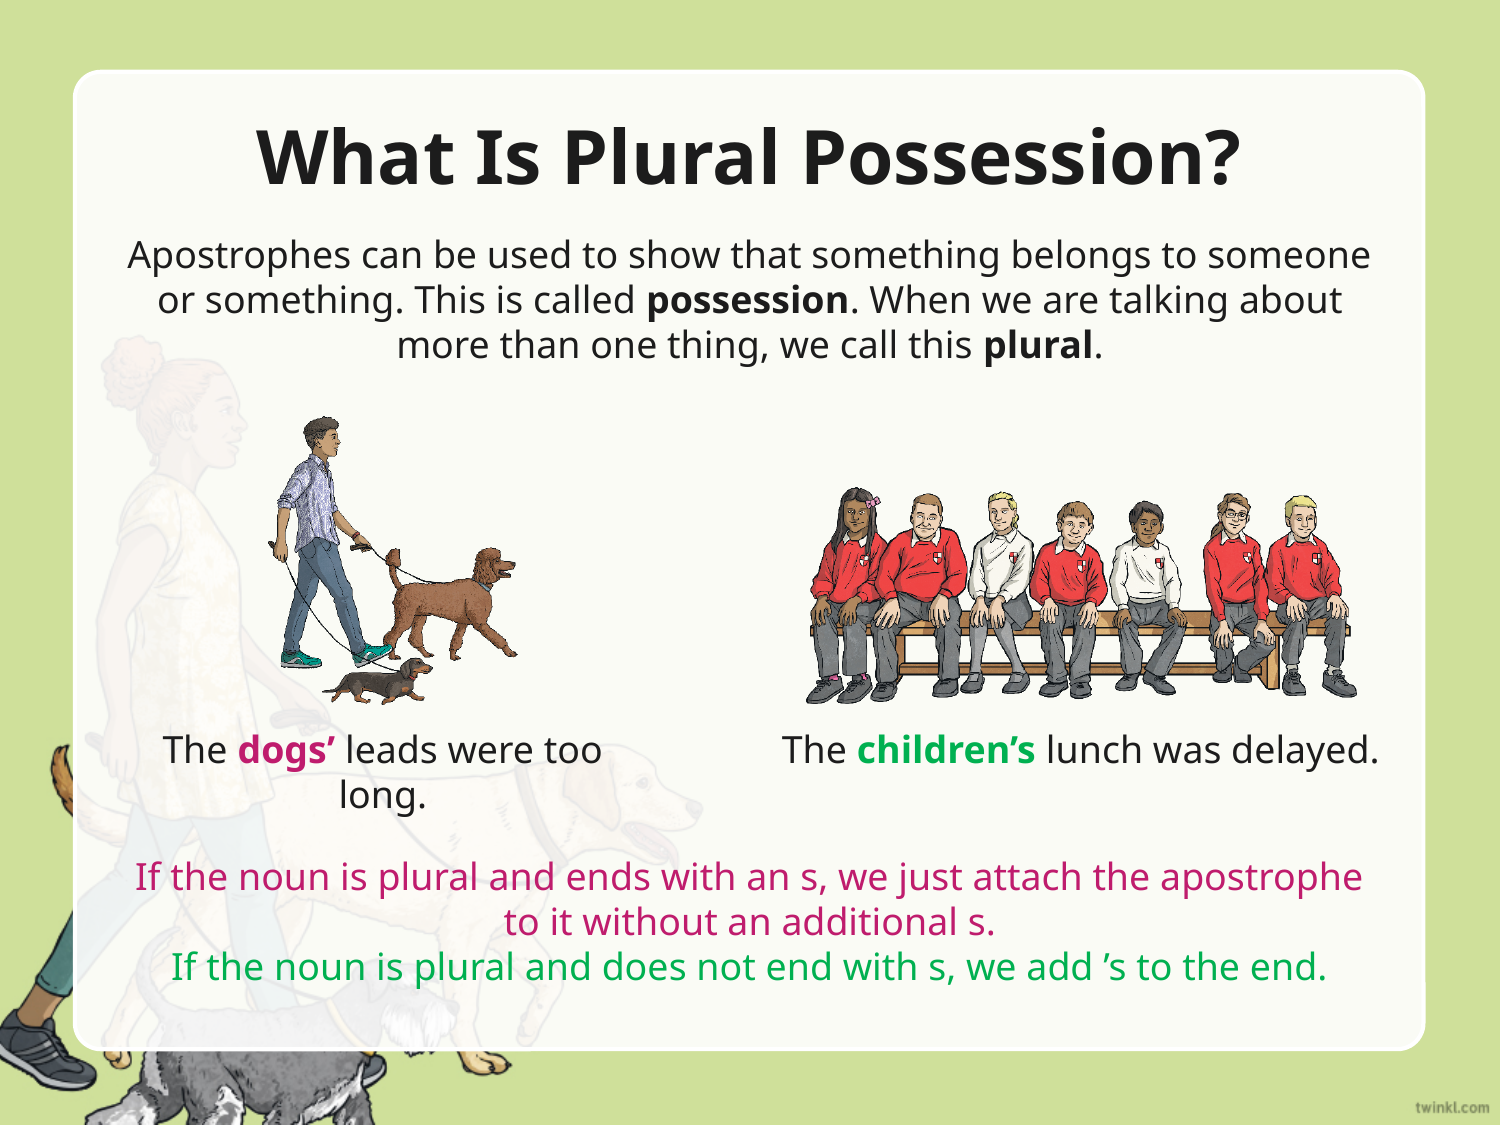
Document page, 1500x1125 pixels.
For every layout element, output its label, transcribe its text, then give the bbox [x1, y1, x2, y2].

title What Is Plural Possession? [73, 76, 1426, 244]
text_box Apostrophes can be used to show that something belongs to someone or something. This is called possession. When we are talking about more than one thing, we call this plural. [123, 218, 1376, 378]
text_box The dogs’ leads were too long. [123, 713, 642, 828]
text_box The children’s lunch was delayed. [773, 713, 1388, 783]
text_box If the noun is plural and ends with an s, we just attach the apostrophe to it without an additional s. If the noun is plural and does not end with s, we add ’s to the end. [123, 841, 1376, 1000]
picture [0, 0, 1500, 1125]
